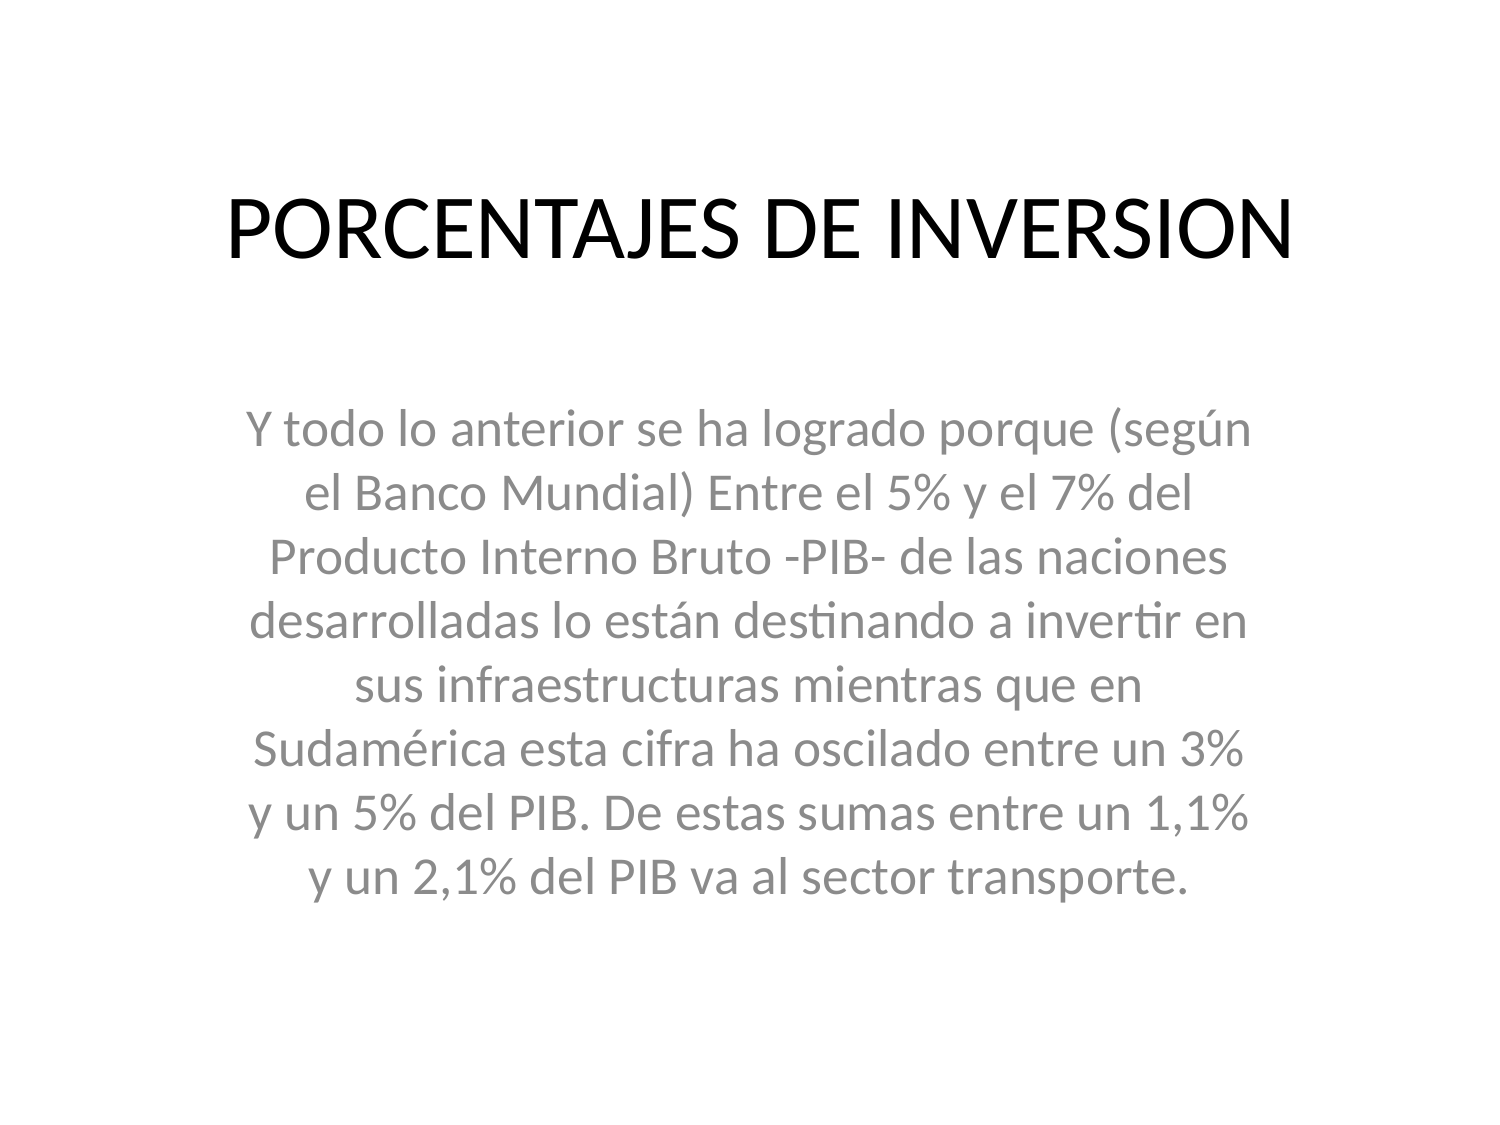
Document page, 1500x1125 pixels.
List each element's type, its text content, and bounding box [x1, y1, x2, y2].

title PORCENTAJES DE INVERSION [123, 101, 1399, 343]
subtitle Y todo lo anterior se ha logrado porque (según el Banco Mundial) Entre el 5% y el 7% del Producto Interno Bruto -PIB- de las naciones desarrolladas lo están destinando a invertir en sus infraestructuras mientras que en Sudamérica esta cifra ha oscilado entre un 3% y un 5% del PIB. De estas sumas entre un 1,1% y un 2,1% del PIB va al sector transporte. [225, 385, 1275, 925]
